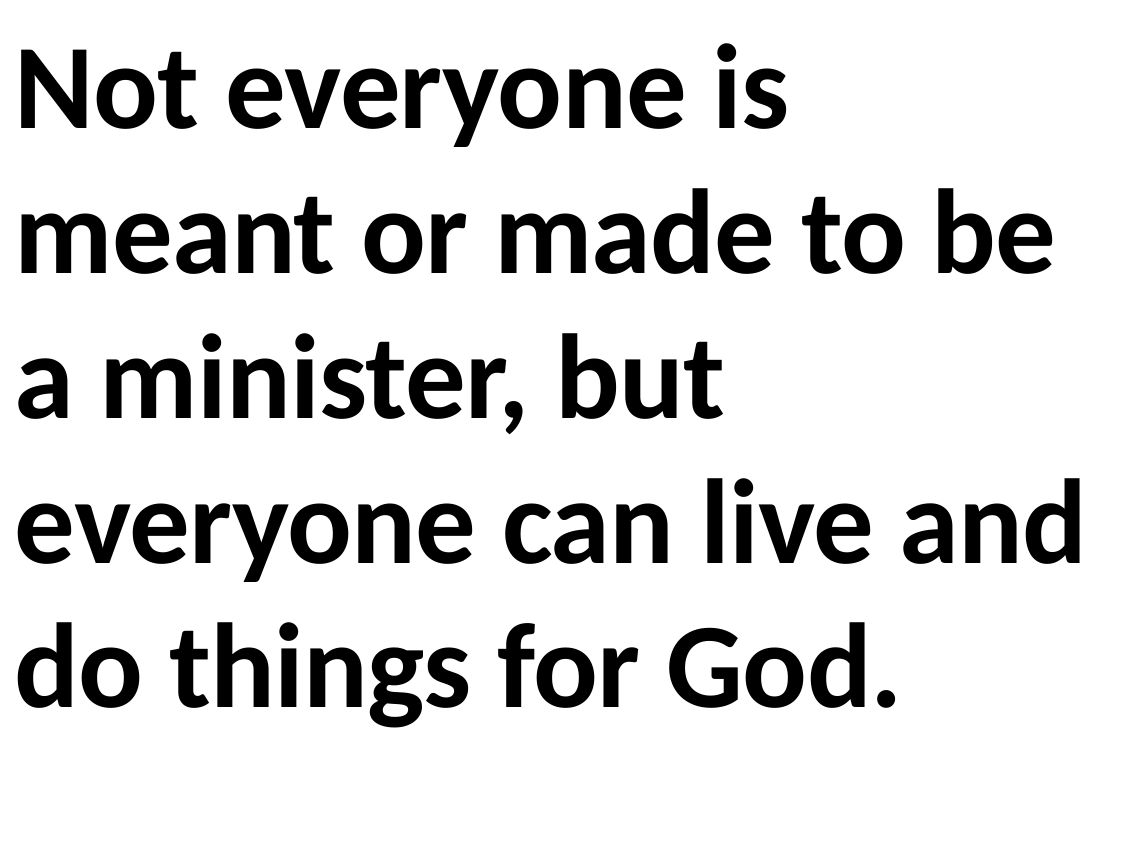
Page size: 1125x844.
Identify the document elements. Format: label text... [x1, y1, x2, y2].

text_box Not everyone is meant or made to be a minister, but everyone can live and do things for God. [0, 0, 1125, 740]
